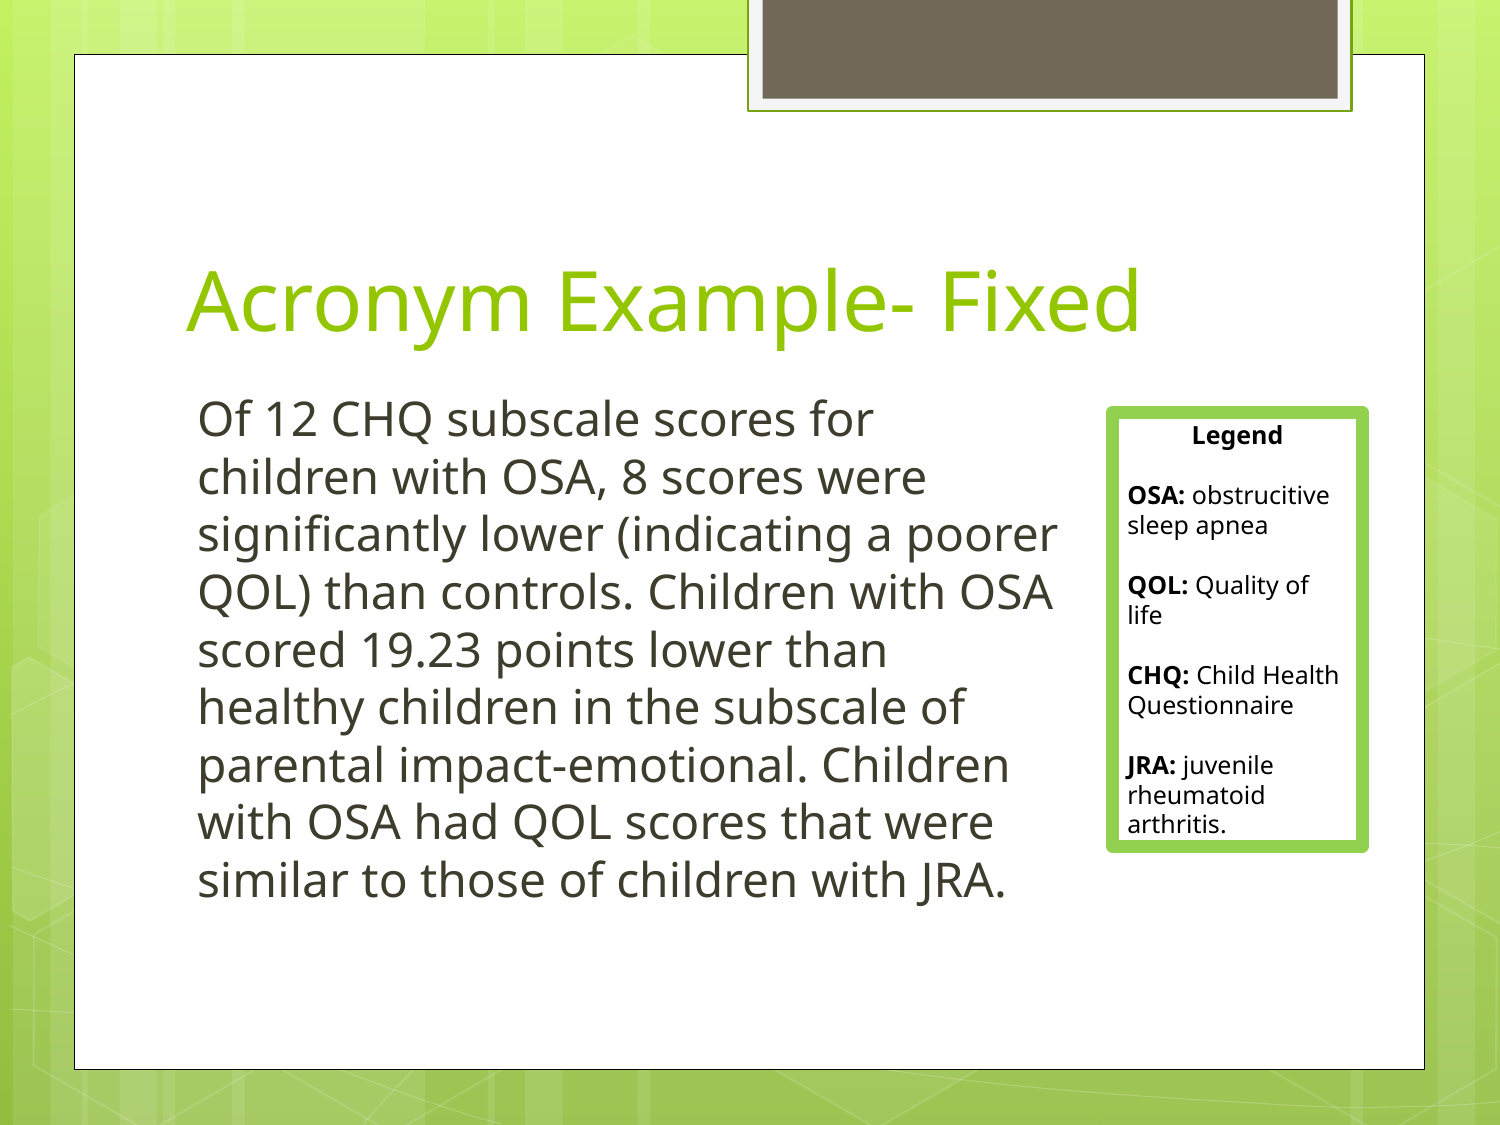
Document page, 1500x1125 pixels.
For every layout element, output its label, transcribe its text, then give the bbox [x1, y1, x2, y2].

title Acronym Example- Fixed [171, 168, 1324, 357]
list Of 12 CHQ subscale scores for children with OSA, 8 scores were significantly lower (indicating a poorer QOL) than controls. Children with OSA scored 19.23 points lower than healthy children in the subscale of parental impact-emotional. Children with OSA had QOL scores that were similar to those of children with JRA. [171, 381, 1075, 957]
text_box Legend OSA: obstrucitive sleep apnea QOL: Quality of life CHQ: Child Health Questionnaire JRA: juvenile rheumatoid arthritis. [1112, 412, 1363, 847]
